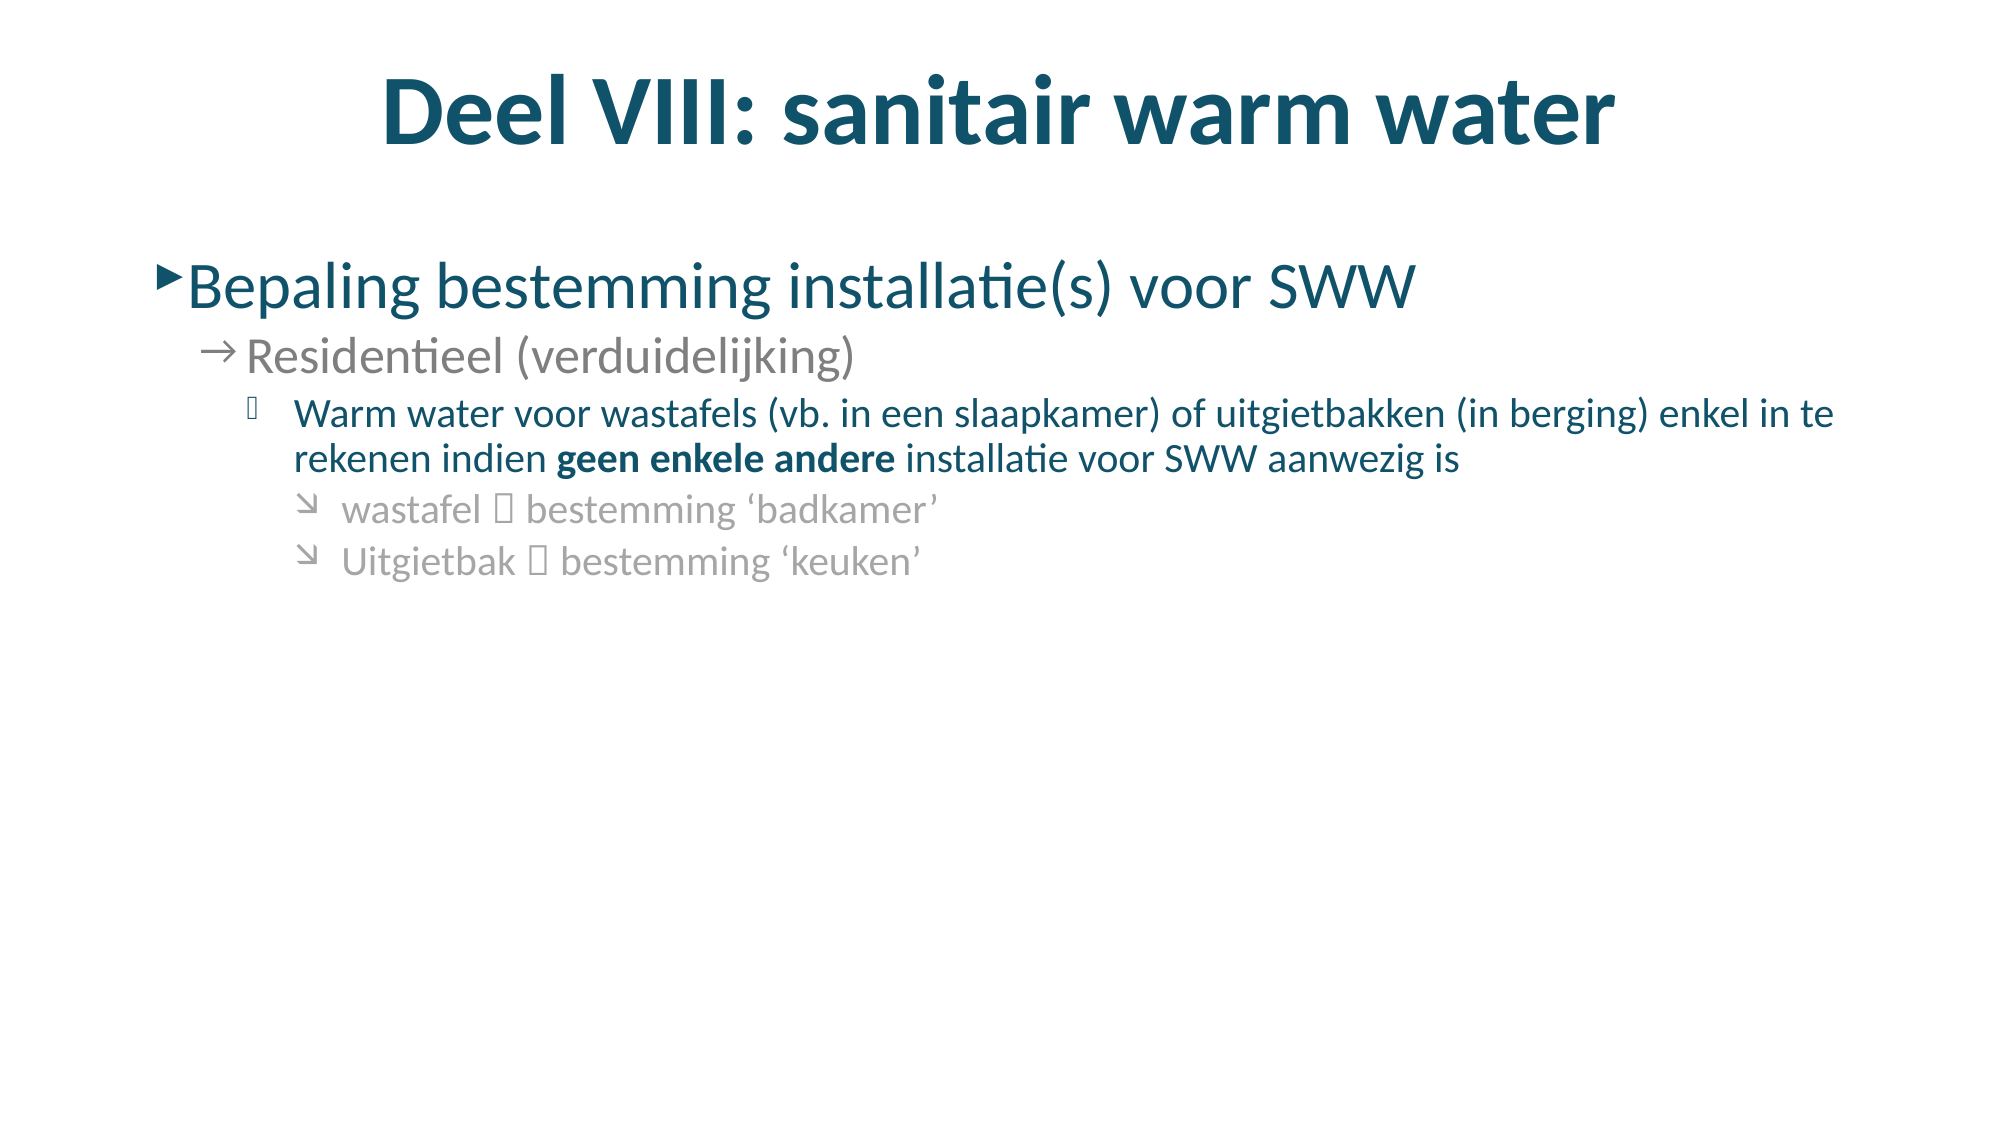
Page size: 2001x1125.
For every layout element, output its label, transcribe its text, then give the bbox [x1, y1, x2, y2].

list Bepaling bestemming installatie(s) voor SWW Residentieel (verduidelijking) Warm water voor wastafels (vb. in een slaapkamer) of uitgietbakken (in berging) enkel in te rekenen indien geen enkele andere installatie voor SWW aanwezig is wastafel  bestemming ‘badkamer’ Uitgietbak  bestemming ‘keuken’ [137, 243, 1863, 1070]
title Deel VIII: sanitair warm water [137, 78, 1863, 232]
